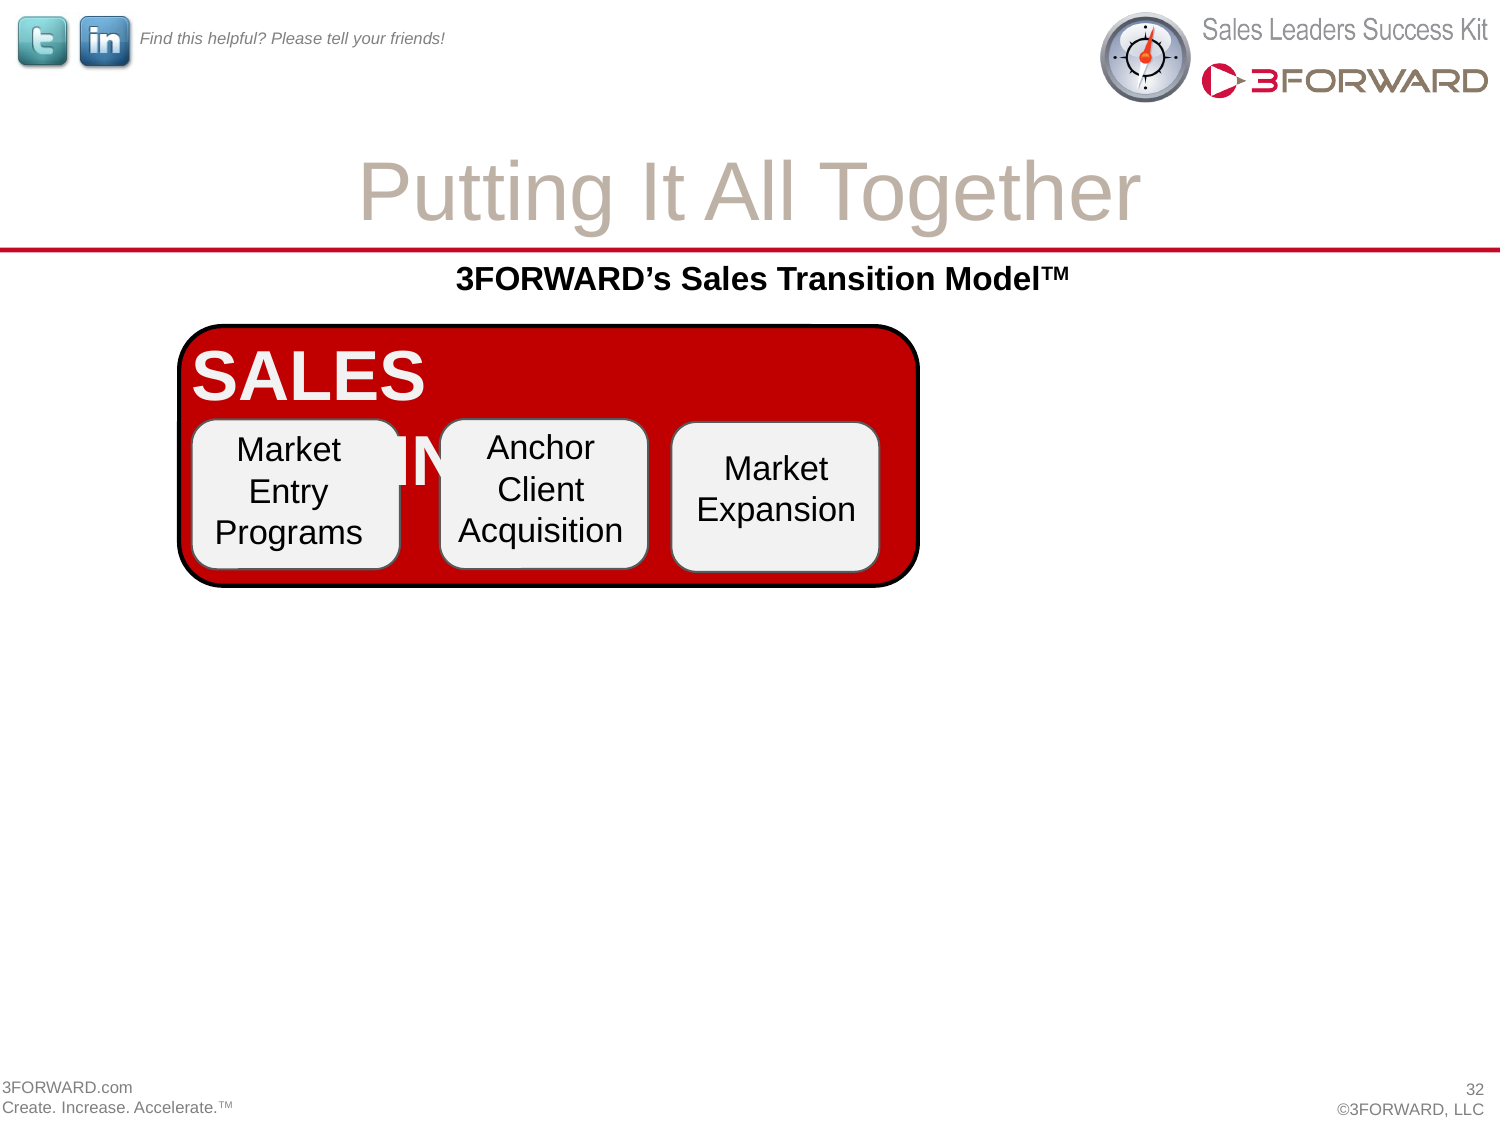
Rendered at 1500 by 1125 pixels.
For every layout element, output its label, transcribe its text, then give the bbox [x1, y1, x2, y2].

text_box Market Expansion [665, 438, 887, 536]
text_box 3FORWARD’s Sales Transition ModelTM [412, 249, 1113, 305]
picture [1100, 12, 1488, 103]
text_box 3FORWARD.com Create. Increase. Accelerate.TM [0, 1069, 539, 1125]
text_box [669, 536, 882, 574]
text_box [670, 419, 880, 438]
text_box [193, 507, 403, 572]
slide_number 32 ©3FORWARD, LLC [1149, 1071, 1500, 1122]
text_box [176, 323, 920, 588]
text_box Anchor Client Acquisition [430, 418, 652, 557]
text_box Market Entry Programs [192, 420, 386, 559]
picture [14, 12, 139, 75]
text_box Sales Readiness [176, 322, 798, 507]
text_box [440, 557, 647, 572]
title Putting It All Together [0, 112, 1500, 263]
